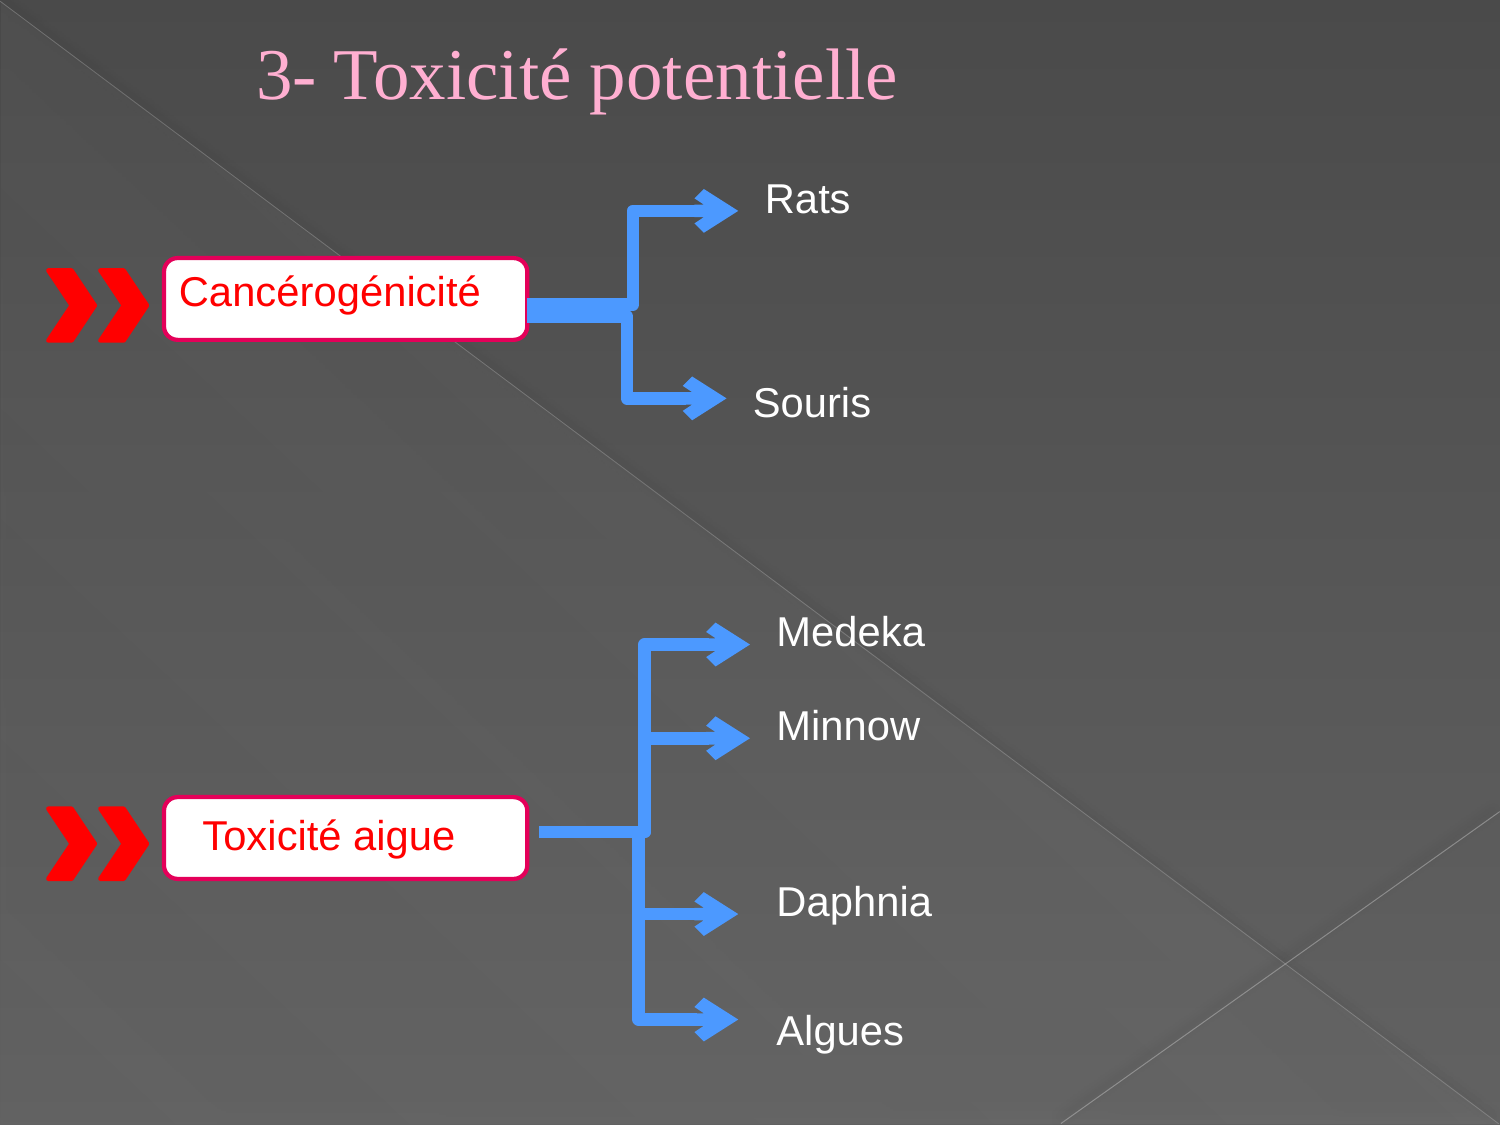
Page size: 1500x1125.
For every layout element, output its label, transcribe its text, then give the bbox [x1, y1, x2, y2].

text_box Medeka [761, 597, 1243, 663]
text_box [98, 268, 149, 343]
text_box Souris [738, 367, 1219, 433]
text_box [538, 831, 739, 1020]
text_box Daphnia [761, 867, 1243, 932]
text_box [98, 806, 149, 882]
text_box 3- Toxicité potentielle [161, 0, 1500, 141]
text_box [538, 644, 751, 729]
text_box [527, 210, 739, 305]
text_box [161, 266, 517, 342]
text_box Algues [761, 996, 1243, 1061]
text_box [527, 316, 727, 399]
text_box Toxicité aigue [187, 801, 529, 867]
text_box [46, 268, 97, 343]
text_box Cancérogénicité [163, 257, 520, 323]
text_box Rats [749, 164, 1231, 229]
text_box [538, 737, 751, 833]
text_box Minnow [761, 691, 1243, 757]
text_box [161, 794, 528, 882]
text_box [46, 806, 97, 882]
